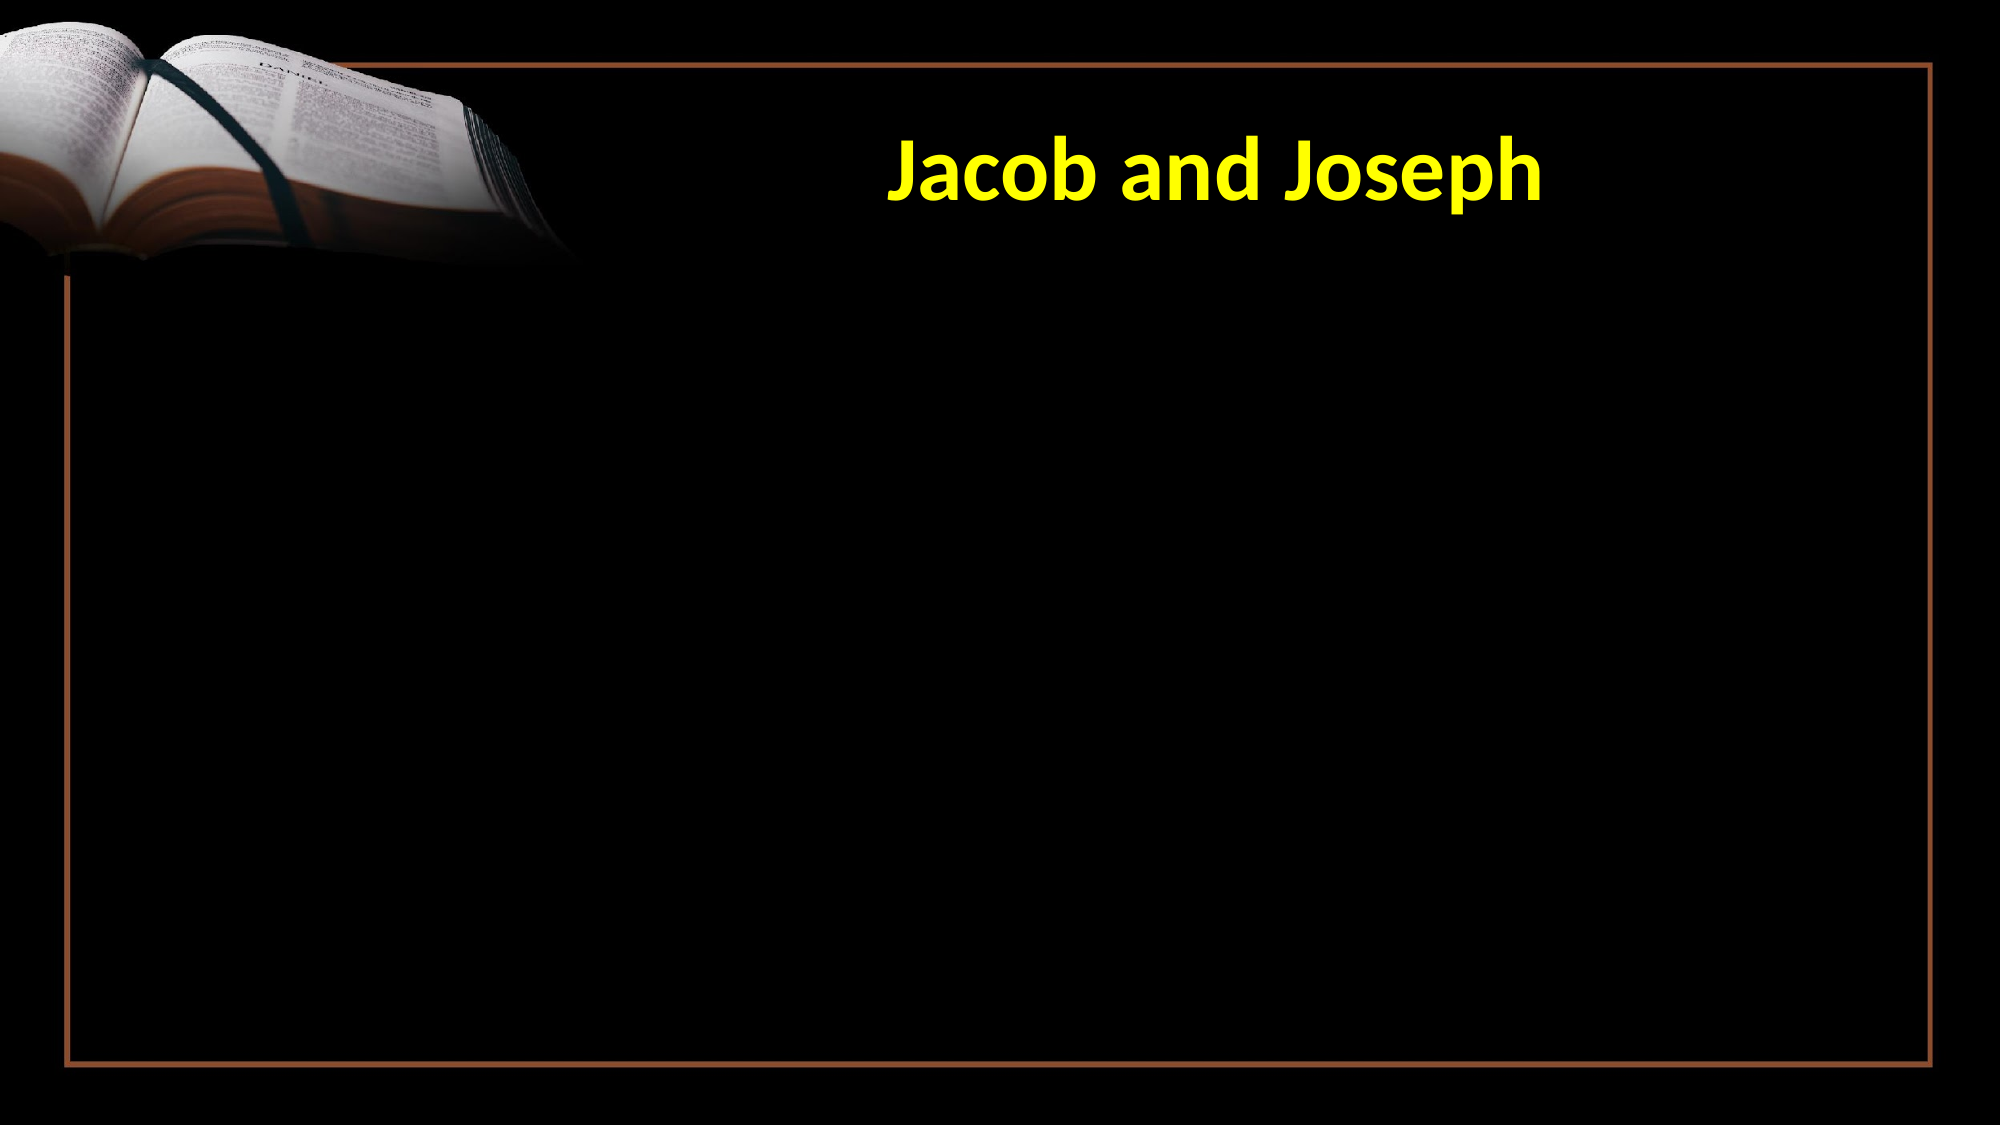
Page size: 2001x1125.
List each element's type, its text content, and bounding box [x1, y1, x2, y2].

title Jacob and Joseph [443, 49, 1989, 293]
picture [0, 0, 2000, 1125]
